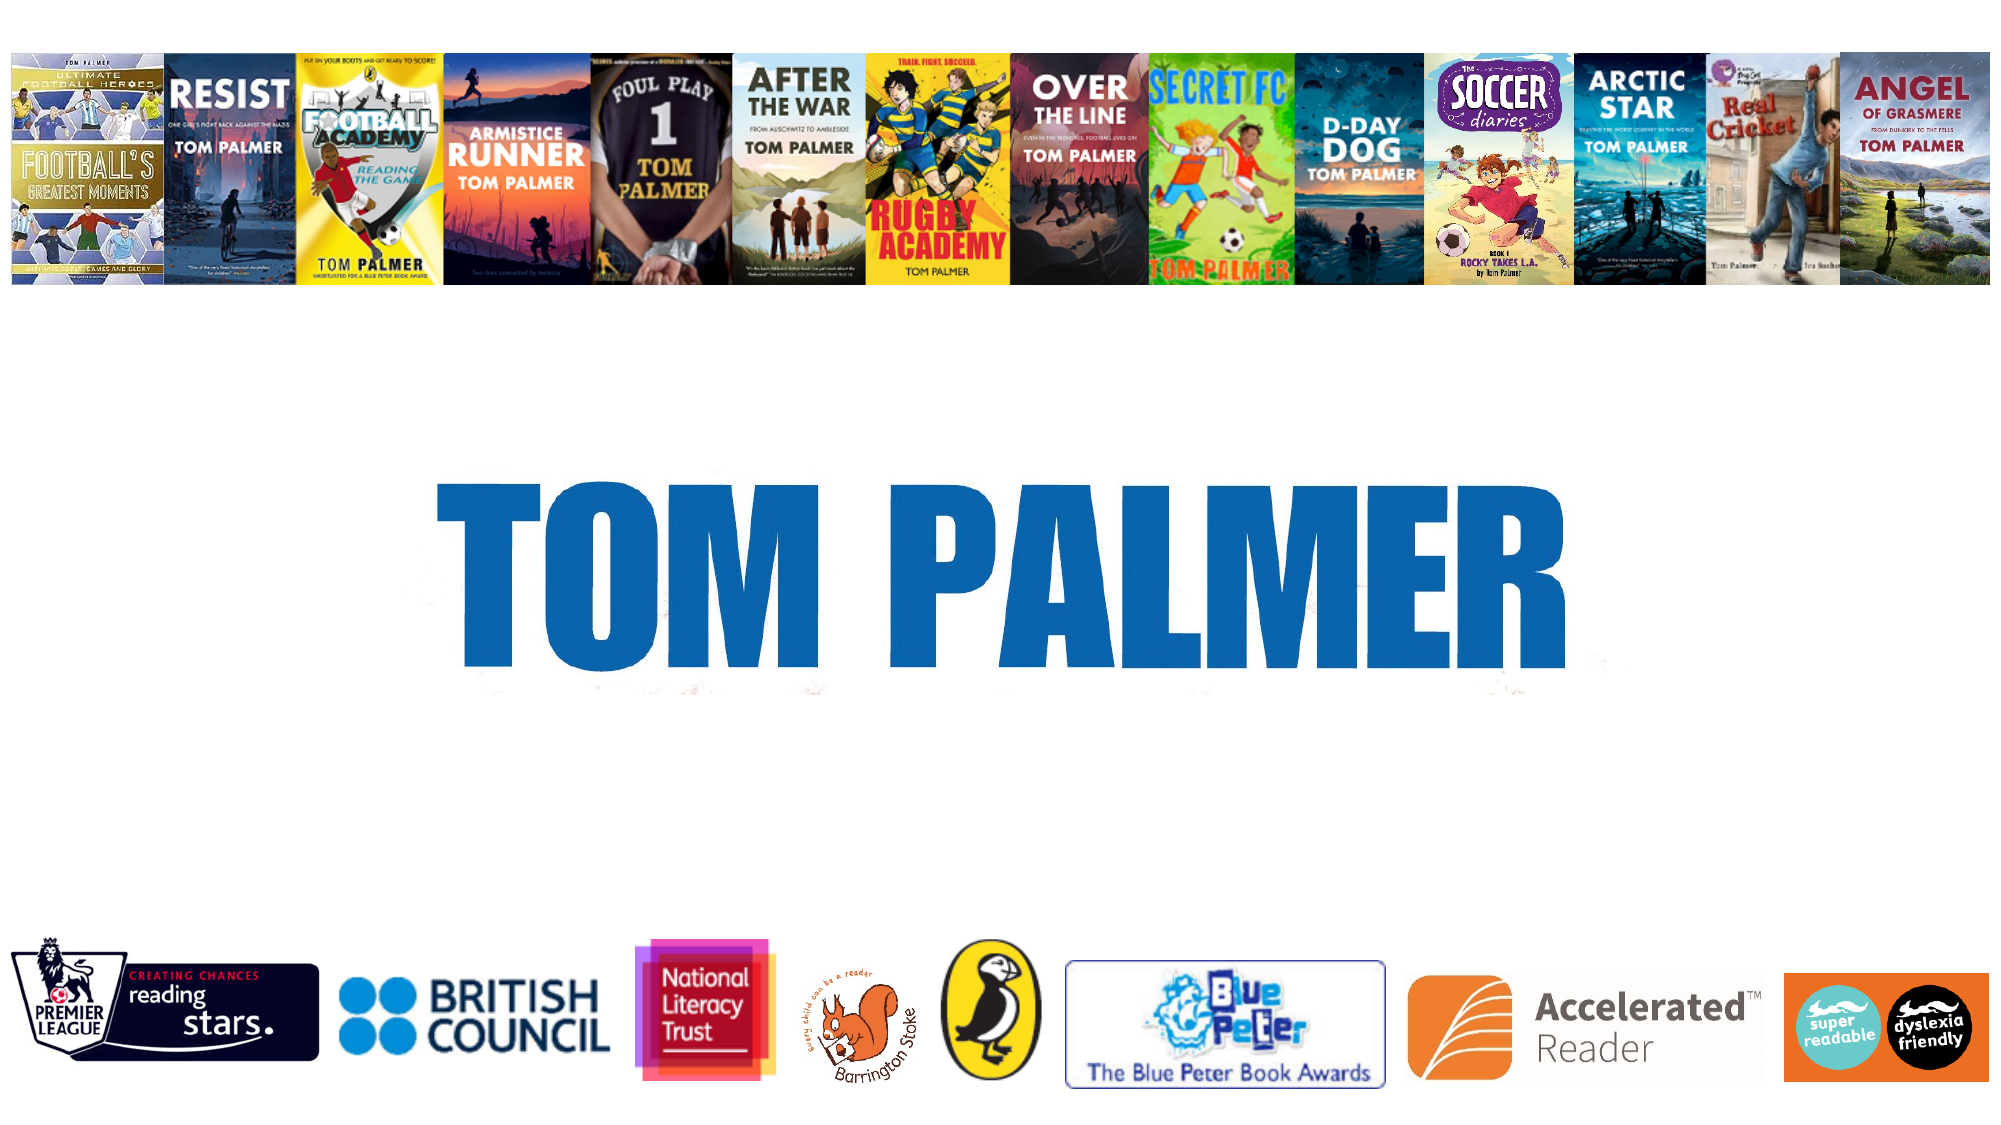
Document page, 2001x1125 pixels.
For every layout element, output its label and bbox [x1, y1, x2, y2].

picture [1323, 117, 1339, 134]
picture [793, 960, 922, 1089]
picture [1339, 75, 1348, 82]
picture [1784, 973, 1989, 1082]
picture [336, 974, 614, 1059]
picture [1405, 973, 1763, 1082]
picture [1342, 117, 1367, 135]
picture [388, 467, 1645, 695]
picture [938, 937, 1386, 1089]
picture [8, 932, 321, 1068]
picture [1305, 81, 1321, 87]
picture [635, 939, 778, 1081]
picture [11, 52, 1990, 285]
